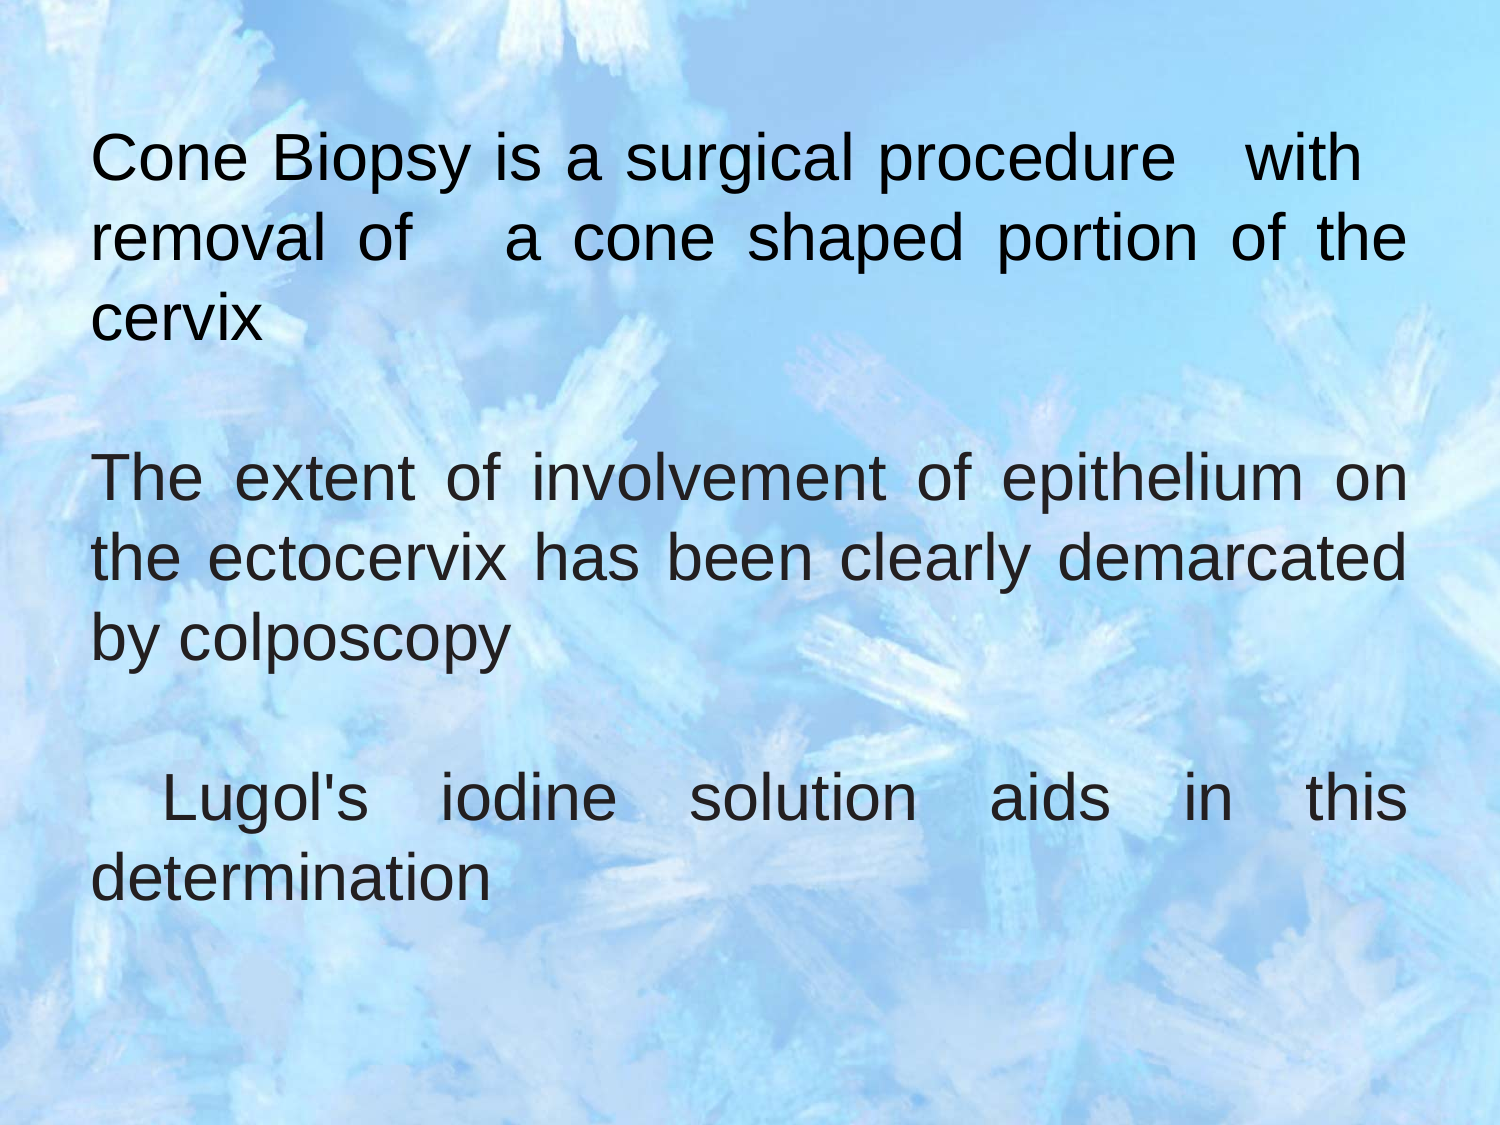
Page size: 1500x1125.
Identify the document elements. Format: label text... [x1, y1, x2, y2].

picture [0, 0, 1500, 1125]
text_box Cone Biopsy is a surgical procedure with removal of a cone shaped portion of the cervix The extent of involvement of epithelium on the ectocervix has been clearly demarcated by colposcopy Lugol's iodine solution aids in this determination [74, 106, 1425, 922]
